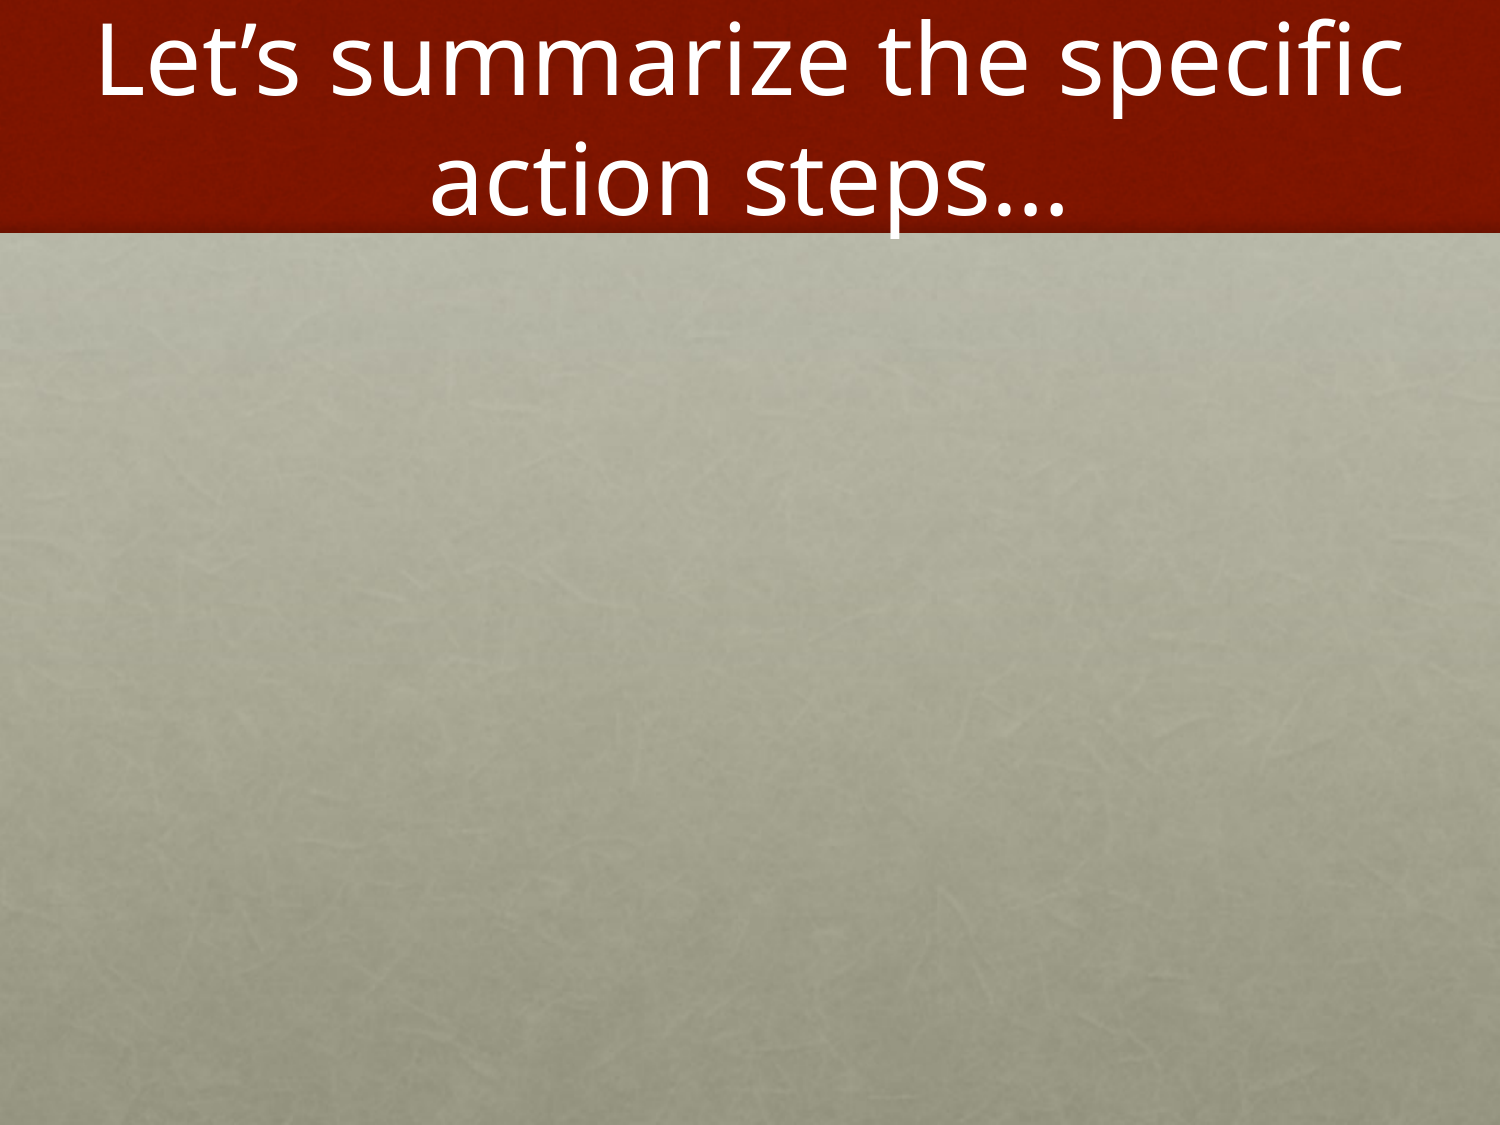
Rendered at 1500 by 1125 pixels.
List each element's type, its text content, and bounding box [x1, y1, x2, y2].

picture [0, 221, 1500, 1125]
title Let’s summarize the specific action steps… [0, 10, 1500, 221]
